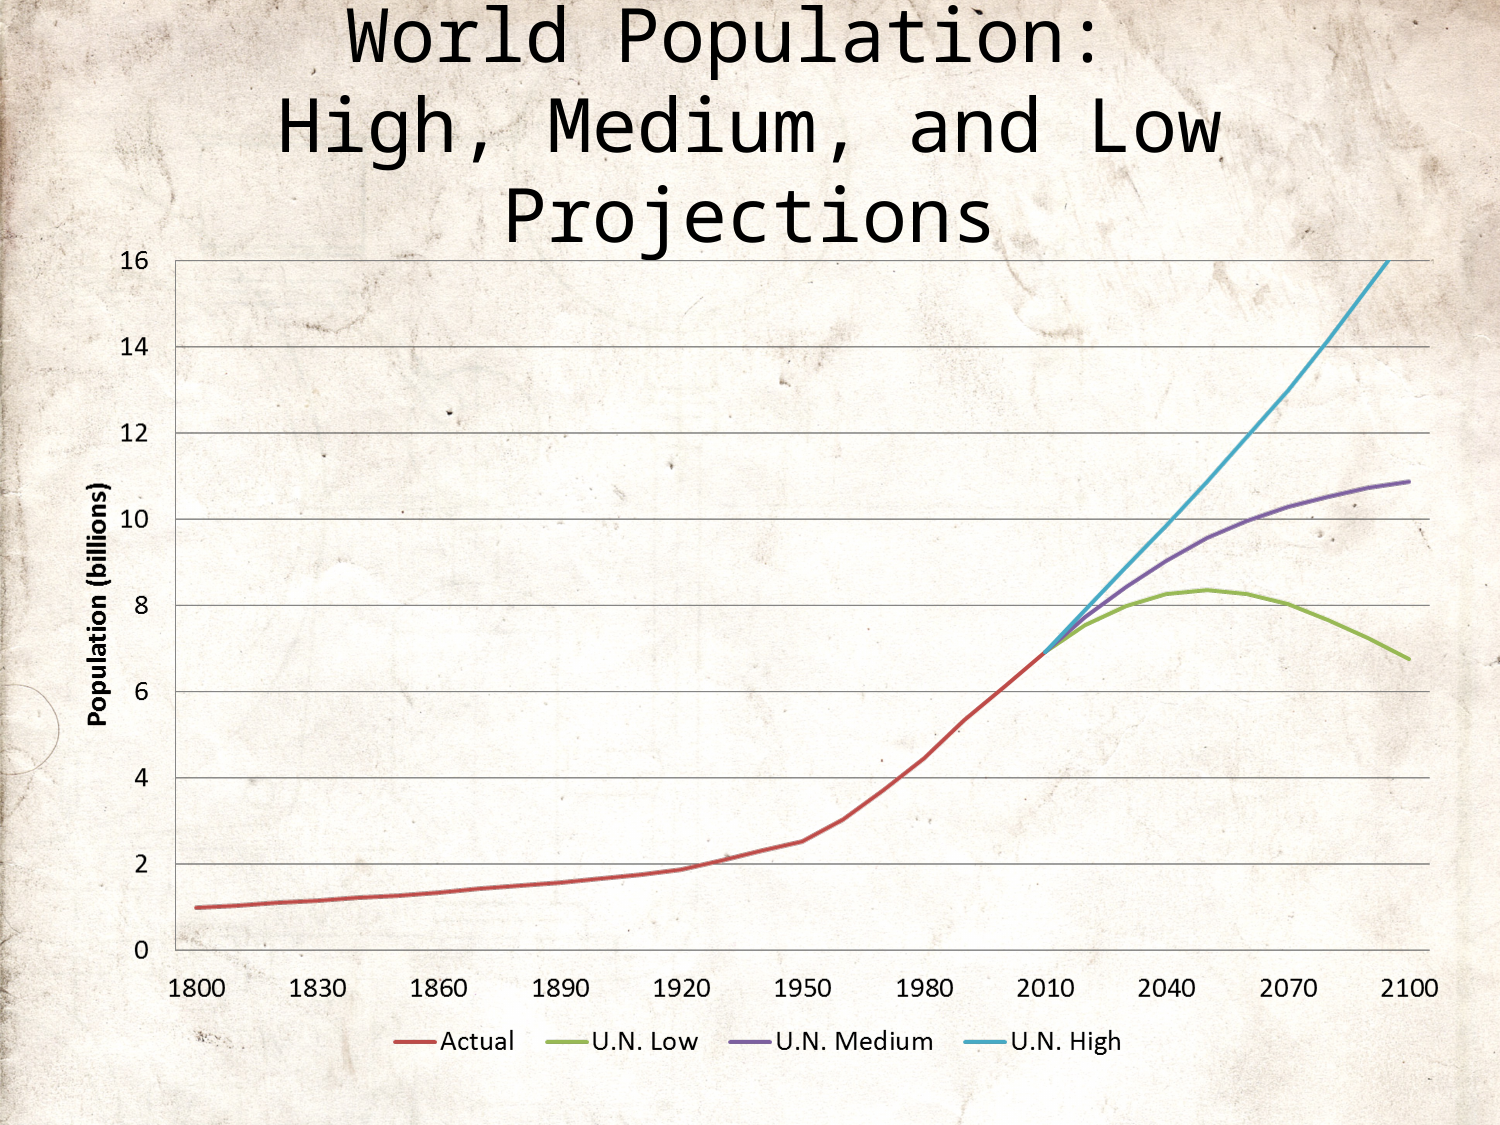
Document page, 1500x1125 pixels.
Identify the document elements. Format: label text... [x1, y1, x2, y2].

title World Population: High, Medium, and Low Projections [75, 45, 1425, 201]
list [42, 224, 1469, 1086]
picture [0, 0, 1500, 1125]
